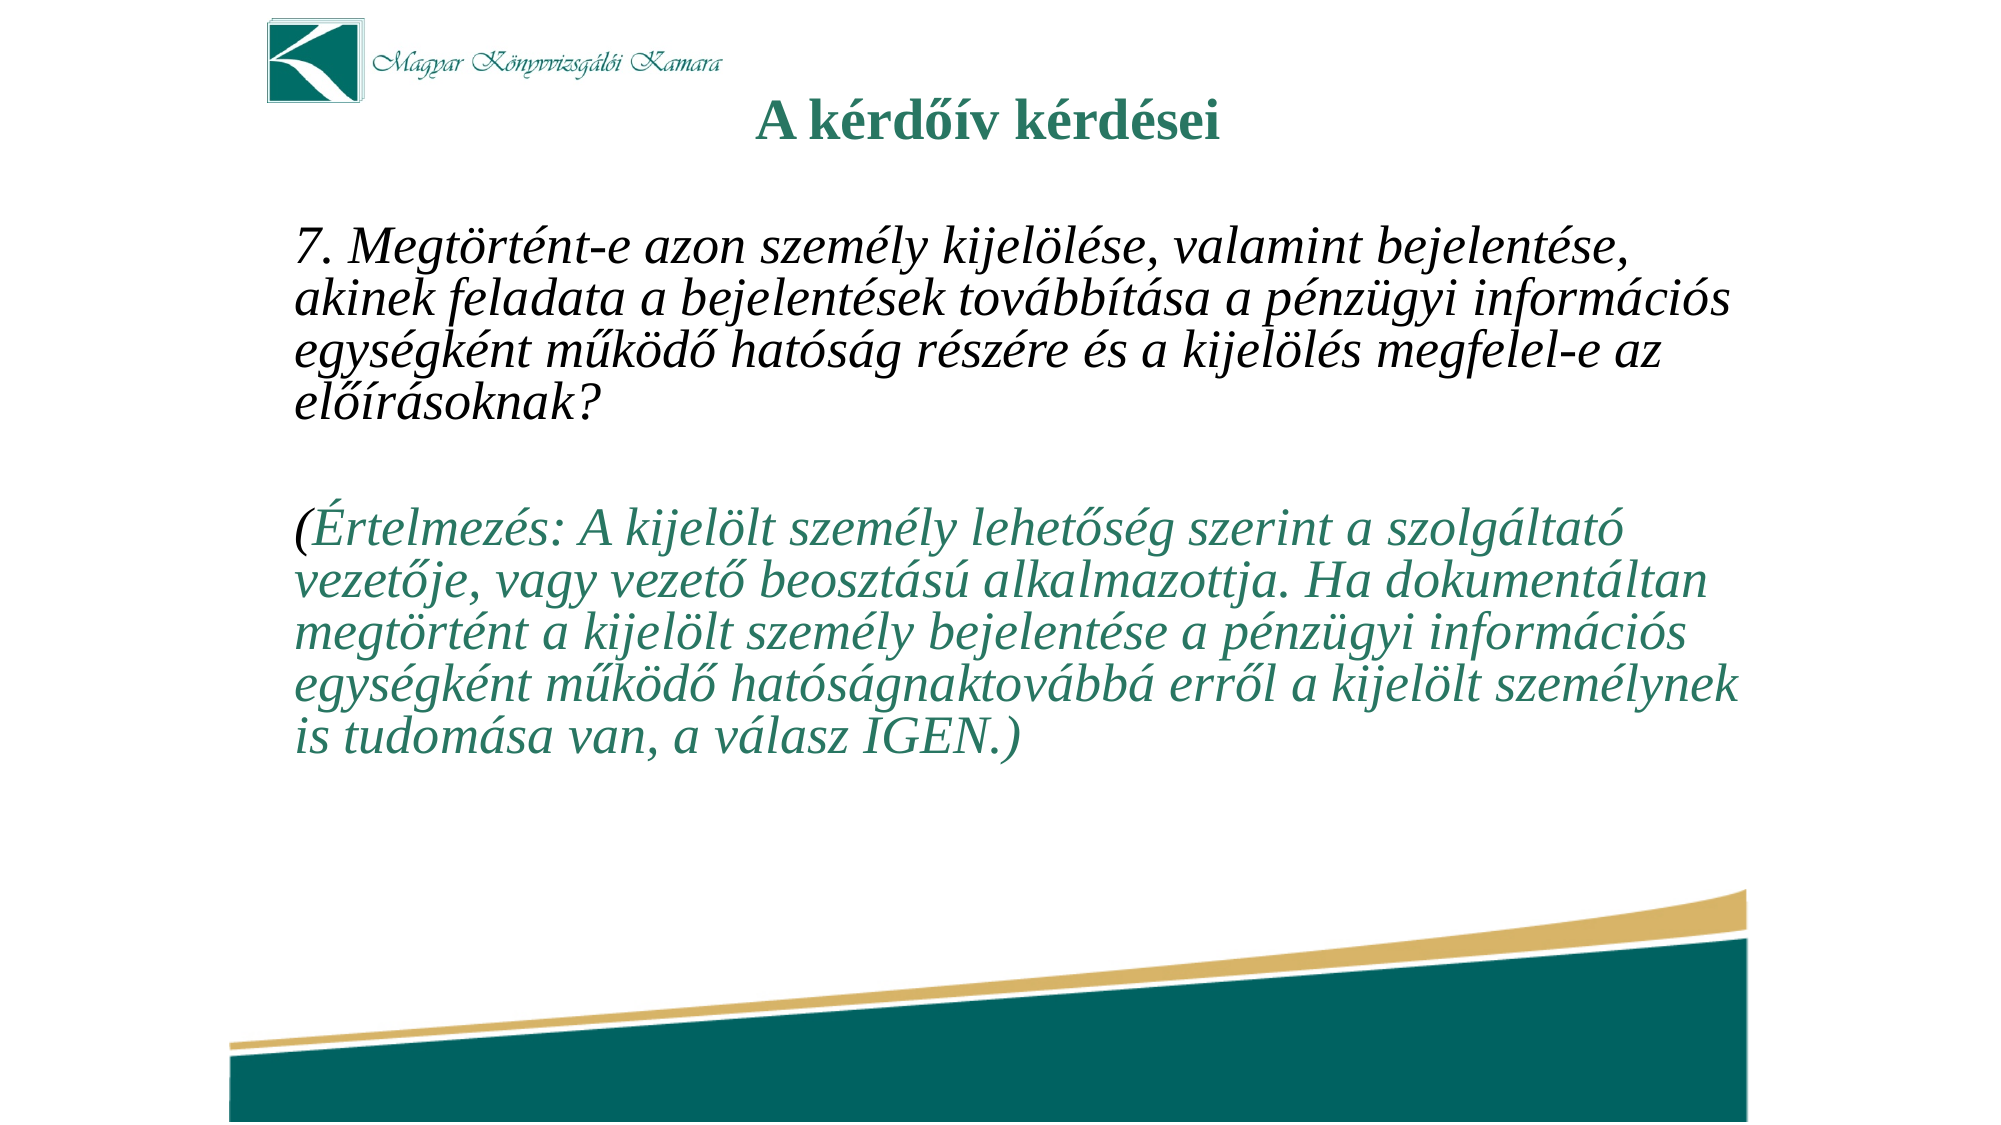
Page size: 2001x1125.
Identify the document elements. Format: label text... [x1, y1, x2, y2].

title A kérdőív kérdései [279, 74, 1697, 159]
text_box 7. Megtörtént-e azon személy kijelölése, valamint bejelentése, akinek feladata a bejelentések továbbítása a pénzügyi információs egységként működő hatóság részére és a kijelölés megfelel-e az előírásoknak? (Értelmezés: A kijelölt személy lehetőség szerint a szolgáltató vezetője, vagy vezető beosztású alkalmazottja. Ha dokumentáltan megtörtént a kijelölt személy bejelentése a pénzügyi információs egységként működő hatóságnaktovábbá erről a kijelölt személynek is tudomása van, a válasz IGEN.) [279, 214, 1780, 771]
picture [267, 18, 723, 103]
picture [229, 889, 1751, 1122]
